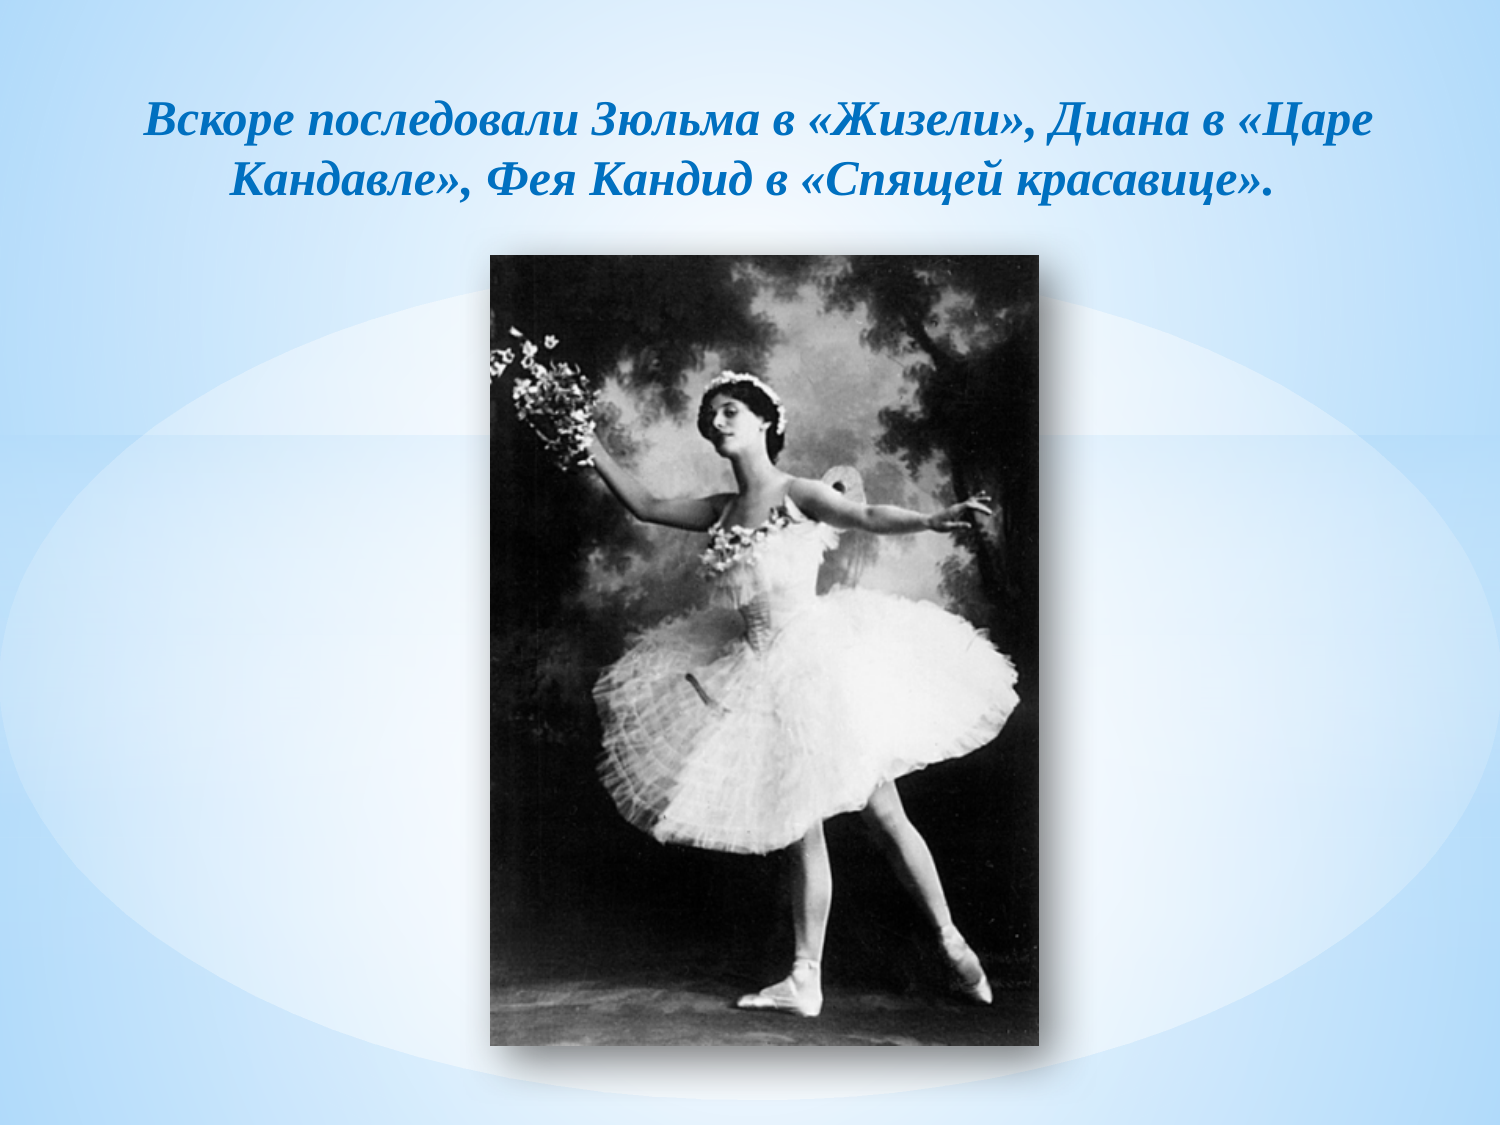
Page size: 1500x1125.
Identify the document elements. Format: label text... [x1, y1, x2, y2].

picture [489, 255, 1039, 1047]
list Вскоре последовали Зюльма в «Жизели», Диана в «Царе Кандавле», Фея Кандид в «Спящей красавице». [17, 78, 1500, 279]
